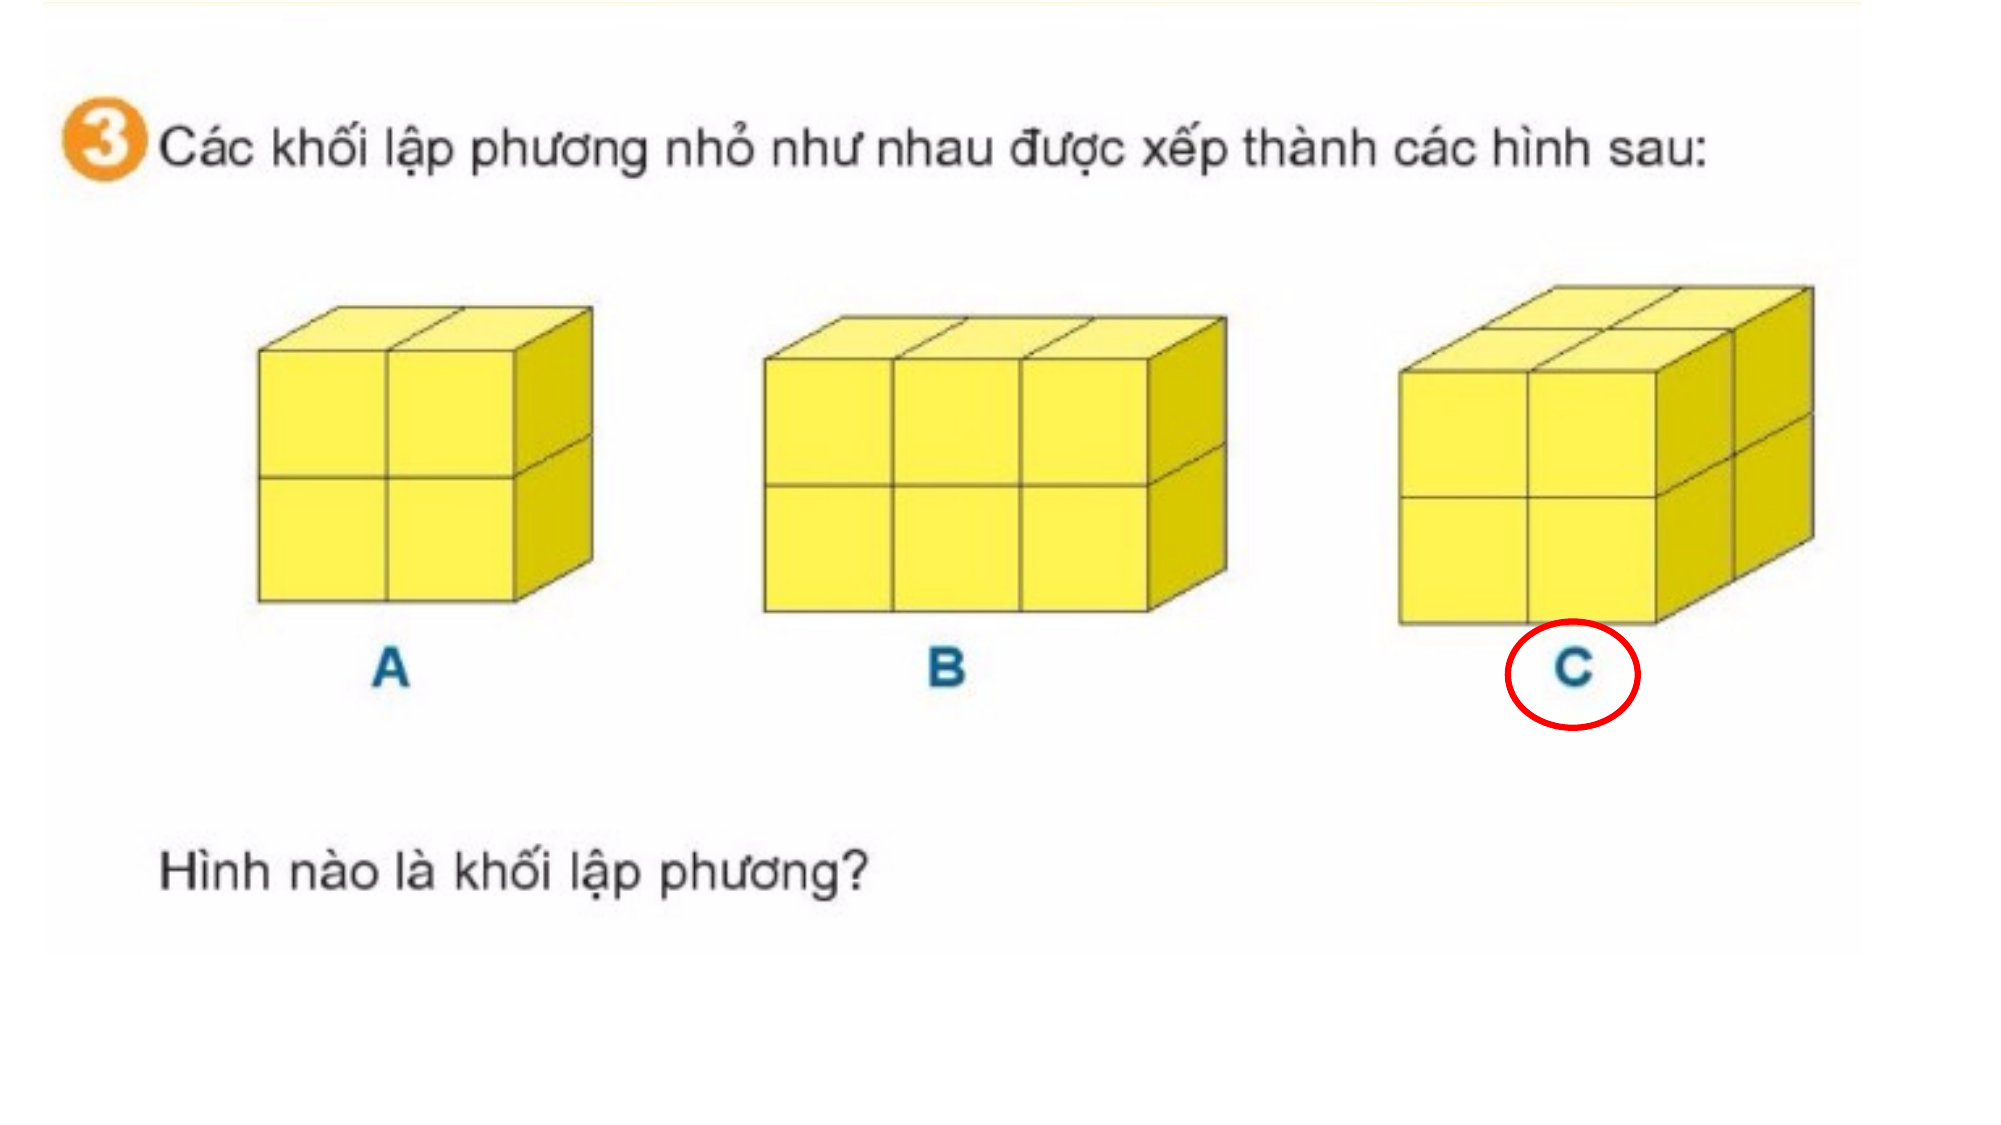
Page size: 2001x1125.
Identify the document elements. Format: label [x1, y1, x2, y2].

list [43, 2, 1862, 956]
